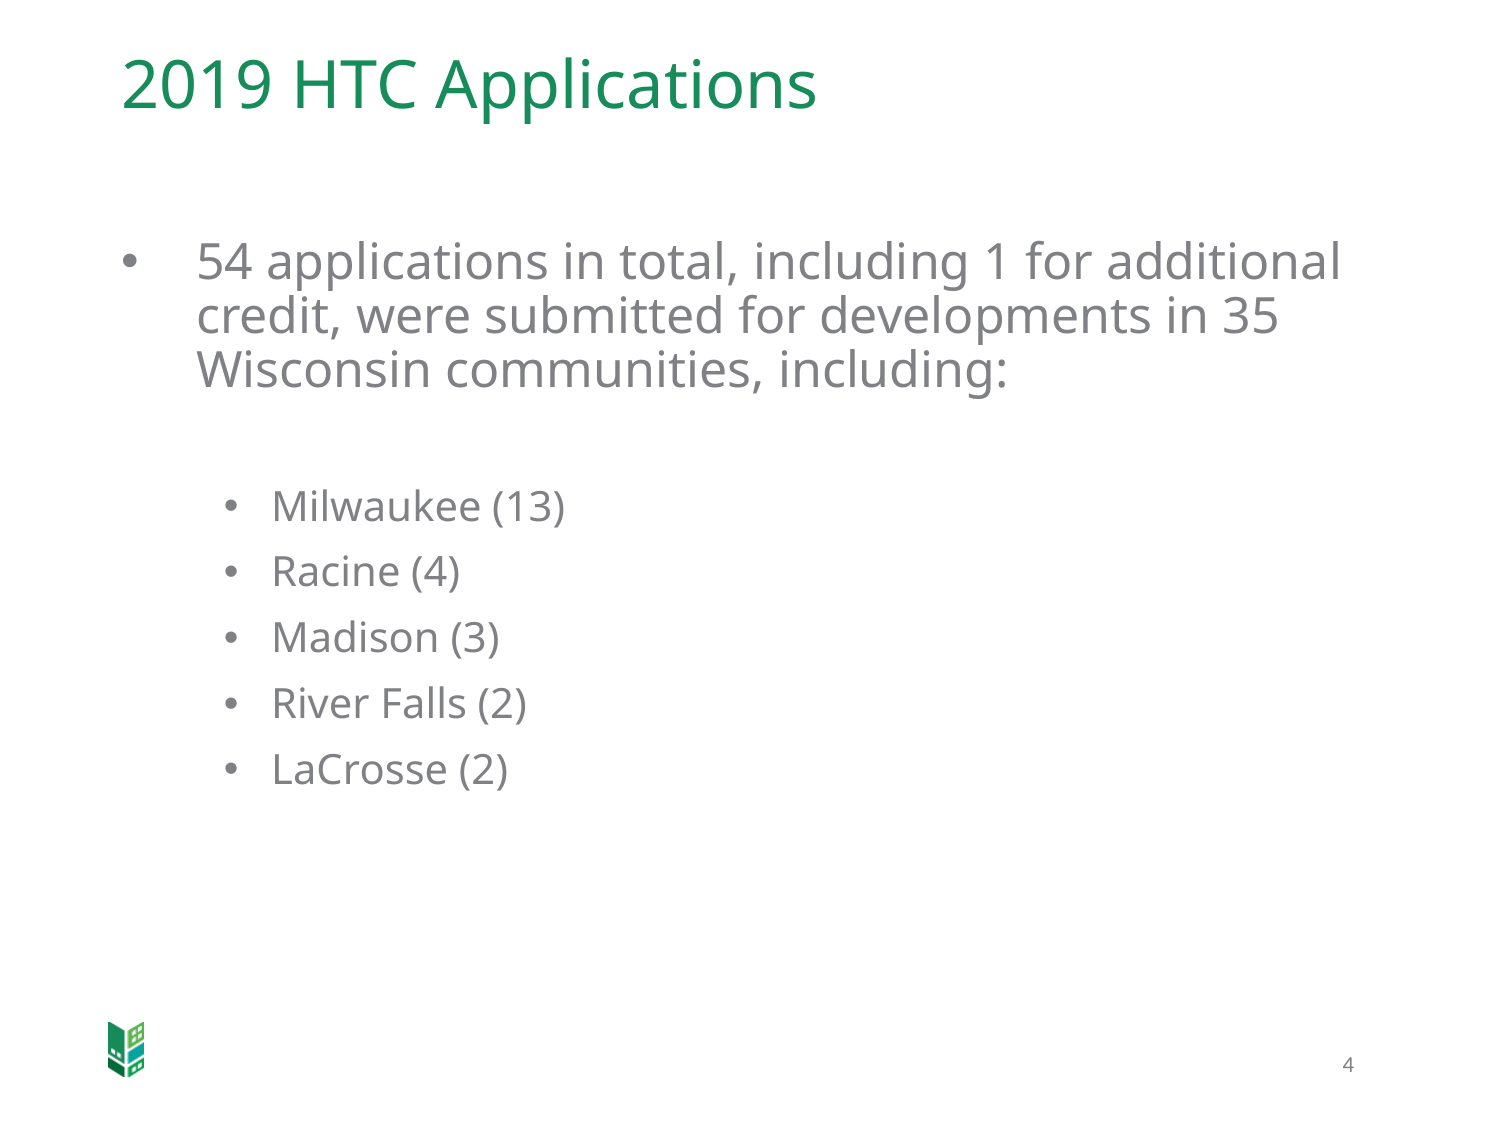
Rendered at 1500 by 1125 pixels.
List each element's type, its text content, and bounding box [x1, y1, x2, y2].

subtitle 54 applications in total, including 1 for additional credit, were submitted for developments in 35 Wisconsin communities, including: Milwaukee (13) Racine (4) Madison (3) River Falls (2) LaCrosse (2) [106, 228, 1365, 1010]
picture [108, 1022, 144, 1077]
title 2019 HTC Applications [106, 43, 1365, 210]
